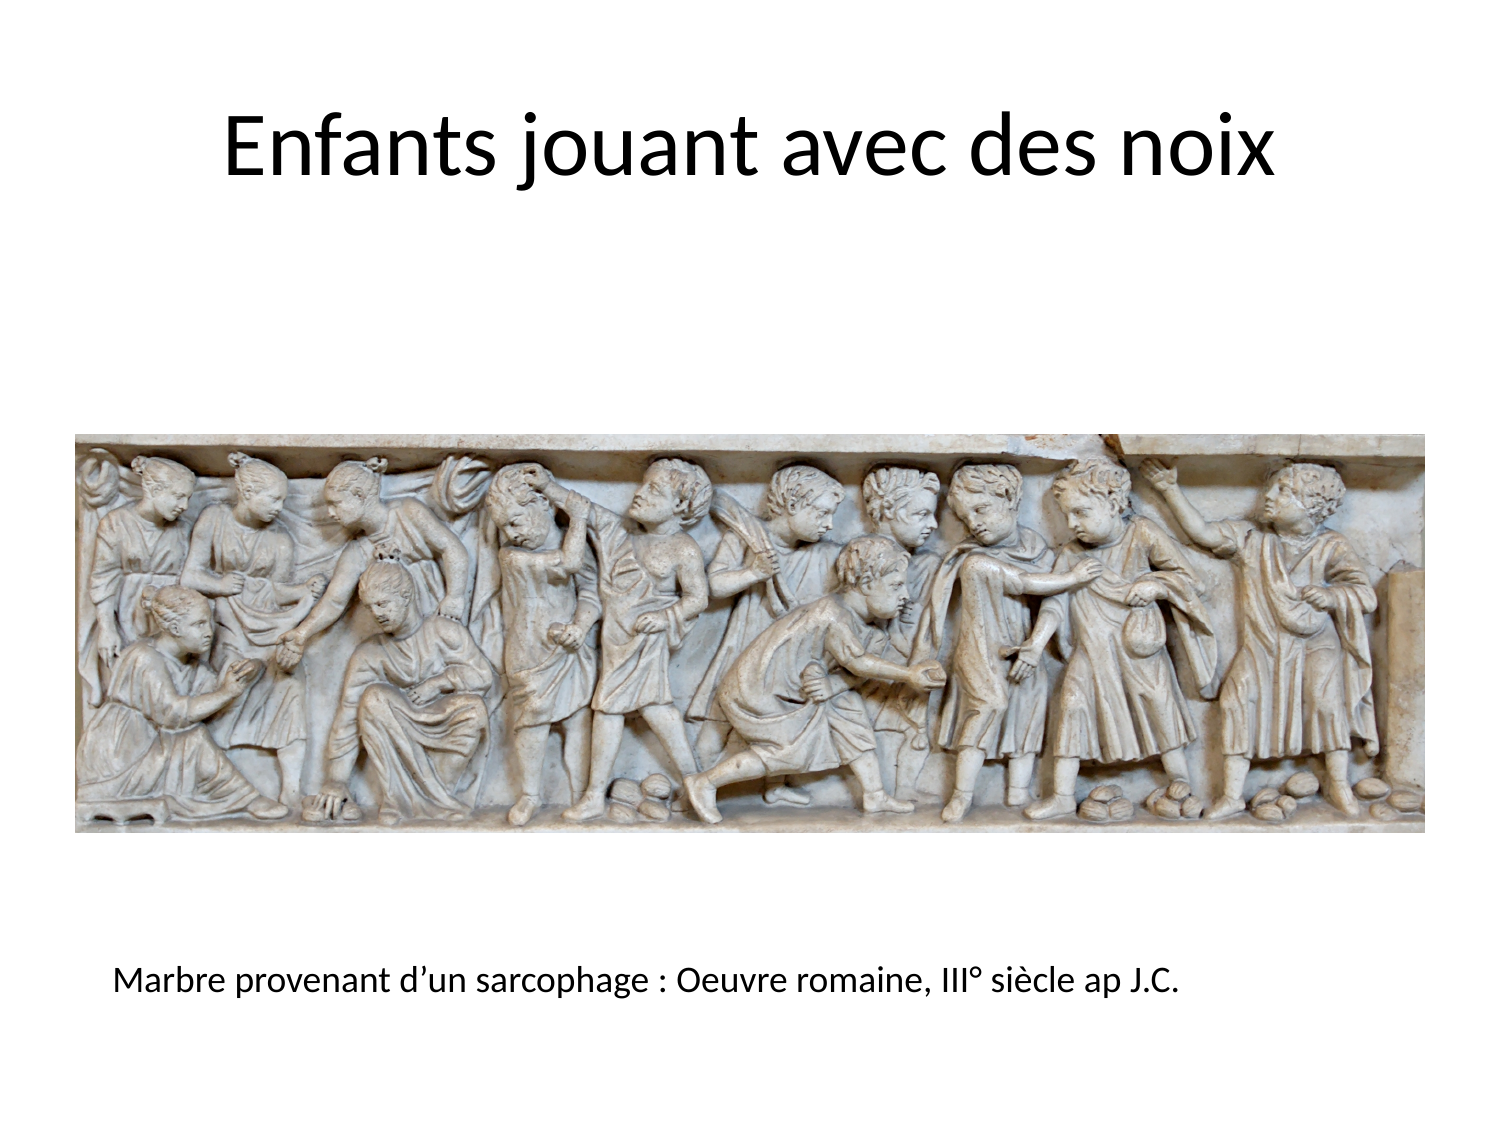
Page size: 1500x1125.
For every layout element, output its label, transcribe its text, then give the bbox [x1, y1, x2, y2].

title Enfants jouant avec des noix [75, 45, 1425, 233]
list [74, 262, 1426, 1006]
